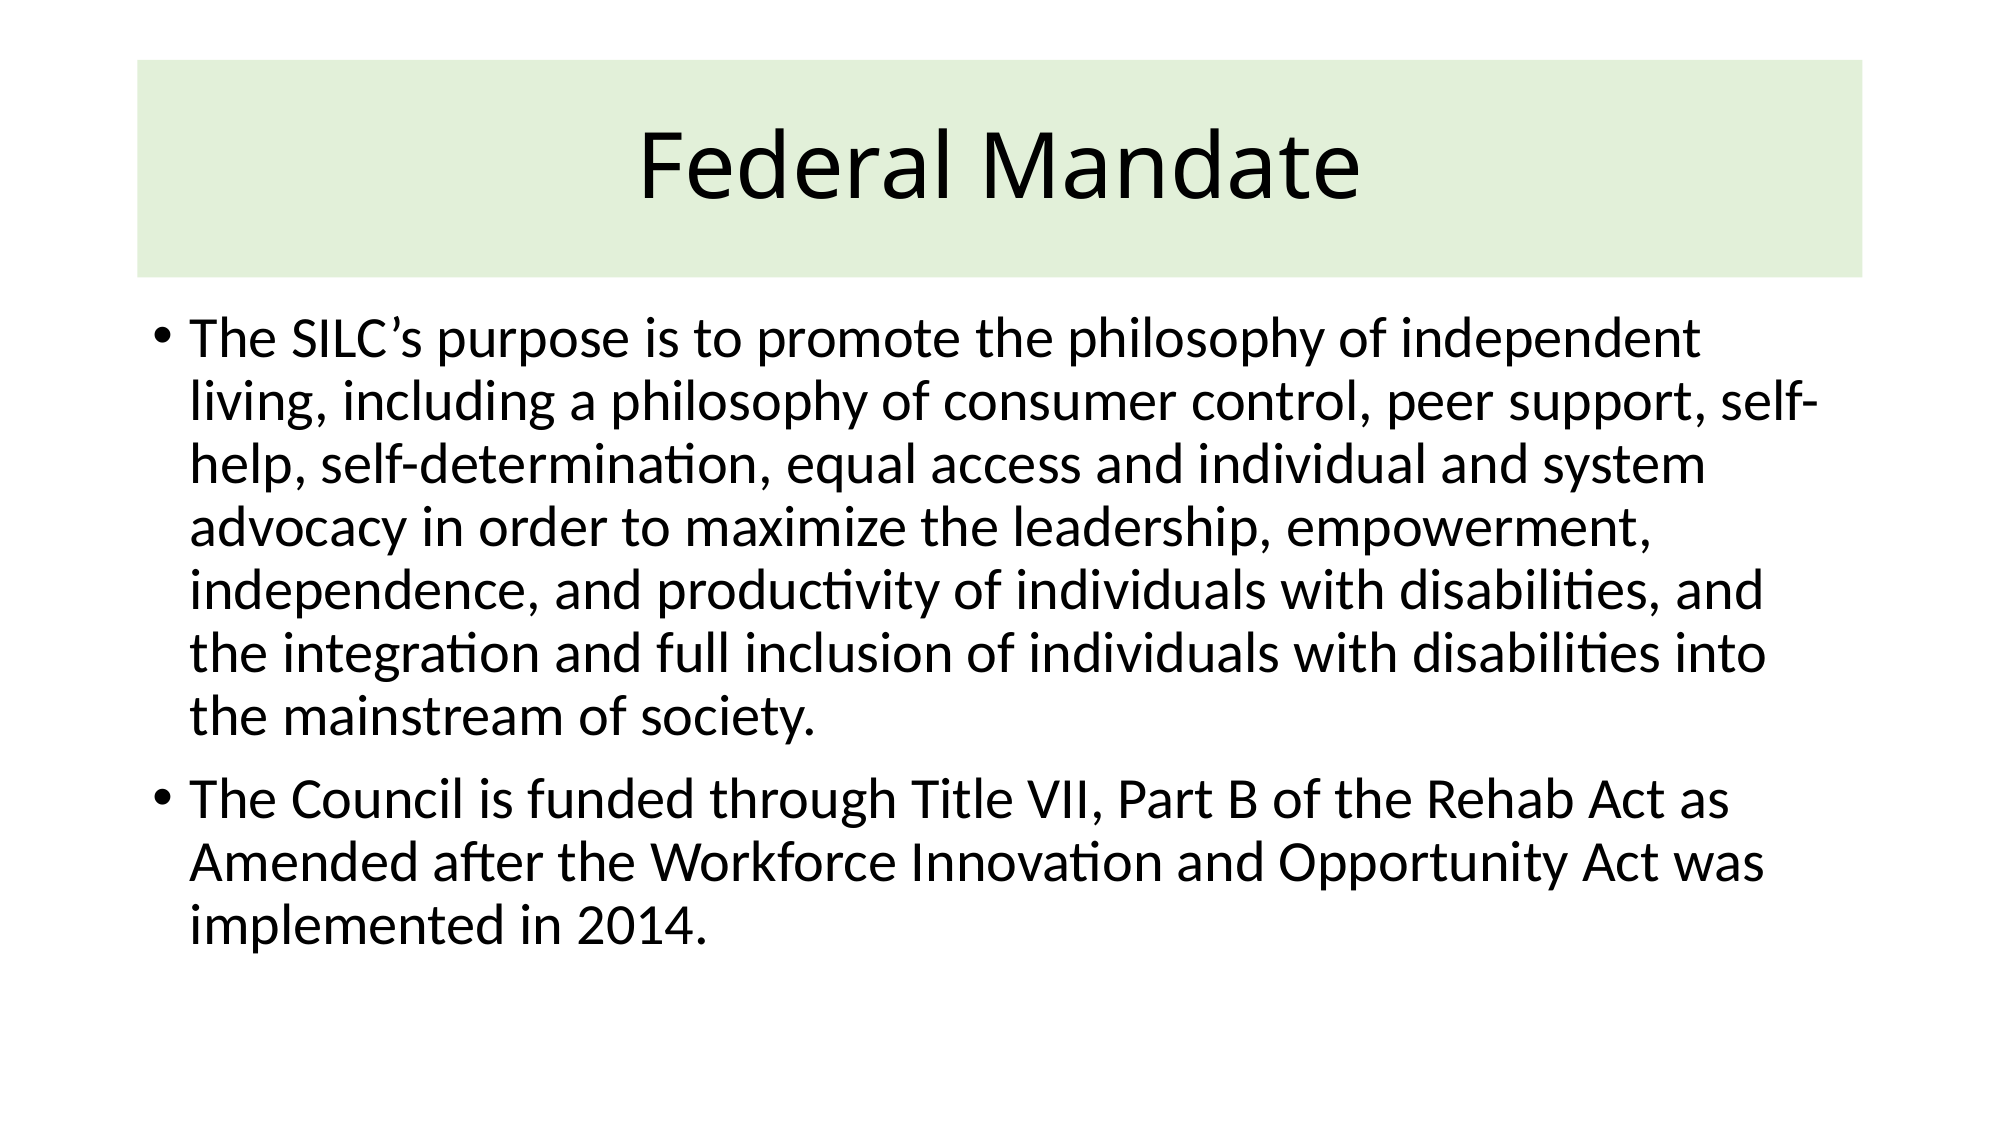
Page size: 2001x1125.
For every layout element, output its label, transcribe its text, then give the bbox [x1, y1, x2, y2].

title Federal Mandate [137, 59, 1863, 278]
list The SILC’s purpose is to promote the philosophy of independent living, including a philosophy of consumer control, peer support, self-help, self-determination, equal access and individual and system advocacy in order to maximize the leadership, empowerment, independence, and productivity of individuals with disabilities, and the integration and full inclusion of individuals with disabilities into the mainstream of society. The Council is funded through Title VII, Part B of the Rehab Act as Amended after the Workforce Innovation and Opportunity Act was implemented in 2014. [137, 299, 1863, 1014]
